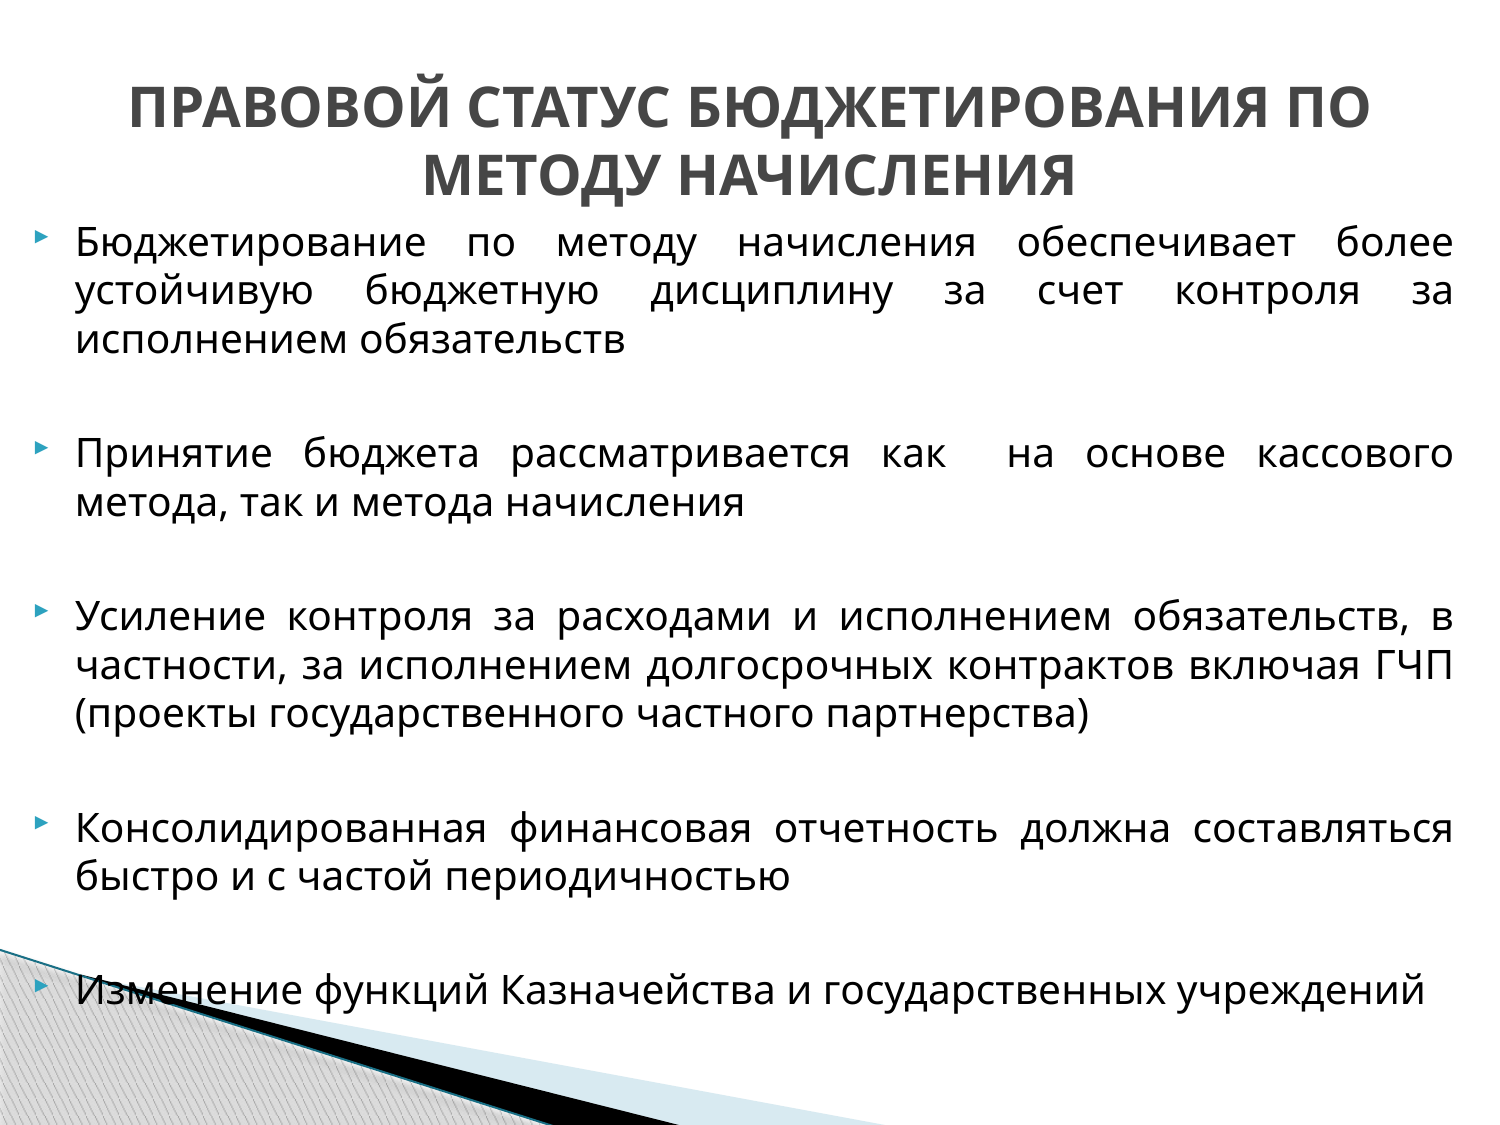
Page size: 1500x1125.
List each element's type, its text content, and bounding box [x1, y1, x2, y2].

title ПРАВОВОЙ СТАТУС БЮДЖЕТИРОВАНИЯ ПО МЕТОДУ НАЧИСЛЕНИЯ [75, 45, 1425, 233]
list Бюджетирование по методу начисления обеспечивает более устойчивую бюджетную дисциплину за счет контроля за исполнением обязательств Принятие бюджета рассматривается как на основе кассового метода, так и метода начисления Усиление контроля за расходами и исполнением обязательств, в частности, за исполнением долгосрочных контрактов включая ГЧП (проекты государственного частного партнерства) Консолидированная финансовая отчетность должна составляться быстро и с частой периодичностью Изменение функций Казначейства и государственных учреждений [0, 208, 1471, 988]
